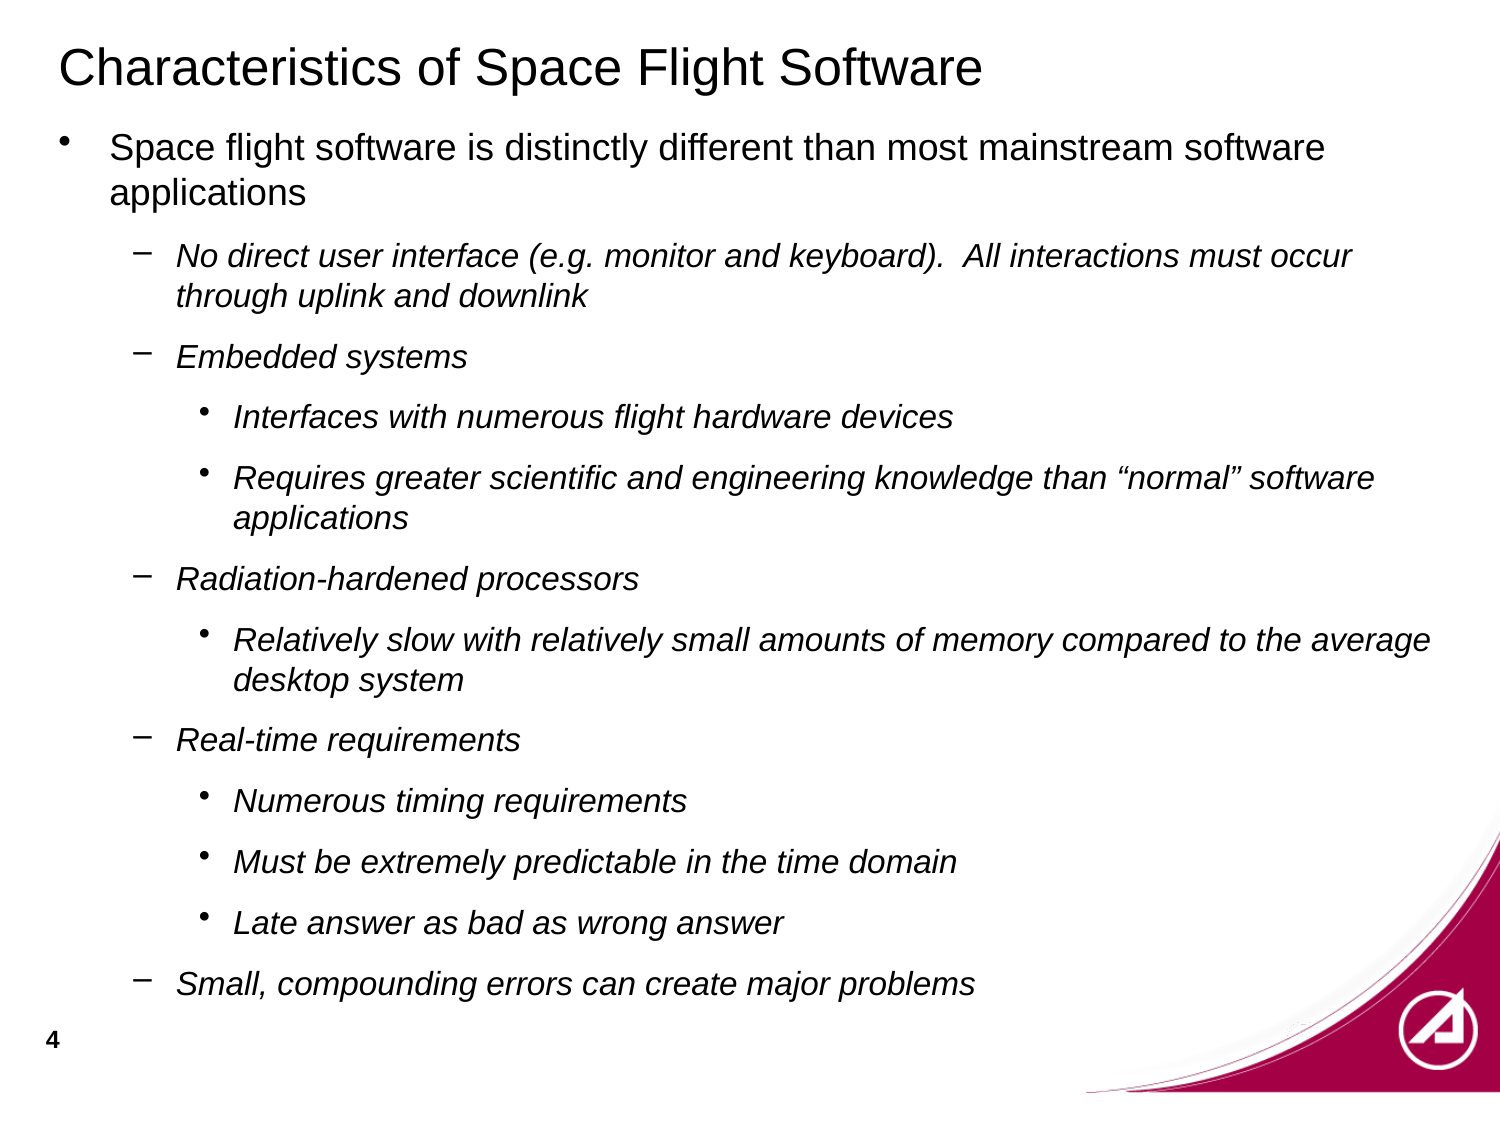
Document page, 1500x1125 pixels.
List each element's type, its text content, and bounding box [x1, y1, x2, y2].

picture [1063, 797, 1500, 1093]
list Space flight software is distinctly different than most mainstream software applications No direct user interface (e.g. monitor and keyboard). All interactions must occur through uplink and downlink Embedded systems Interfaces with numerous flight hardware devices Requires greater scientific and engineering knowledge than “normal” software applications Radiation-hardened processors Relatively slow with relatively small amounts of memory compared to the average desktop system Real-time requirements Numerous timing requirements Must be extremely predictable in the time domain Late answer as bad as wrong answer Small, compounding errors can create major problems [50, 115, 1463, 1028]
text_box 4 [37, 1015, 425, 1062]
title Characteristics of Space Flight Software [49, 24, 1463, 106]
